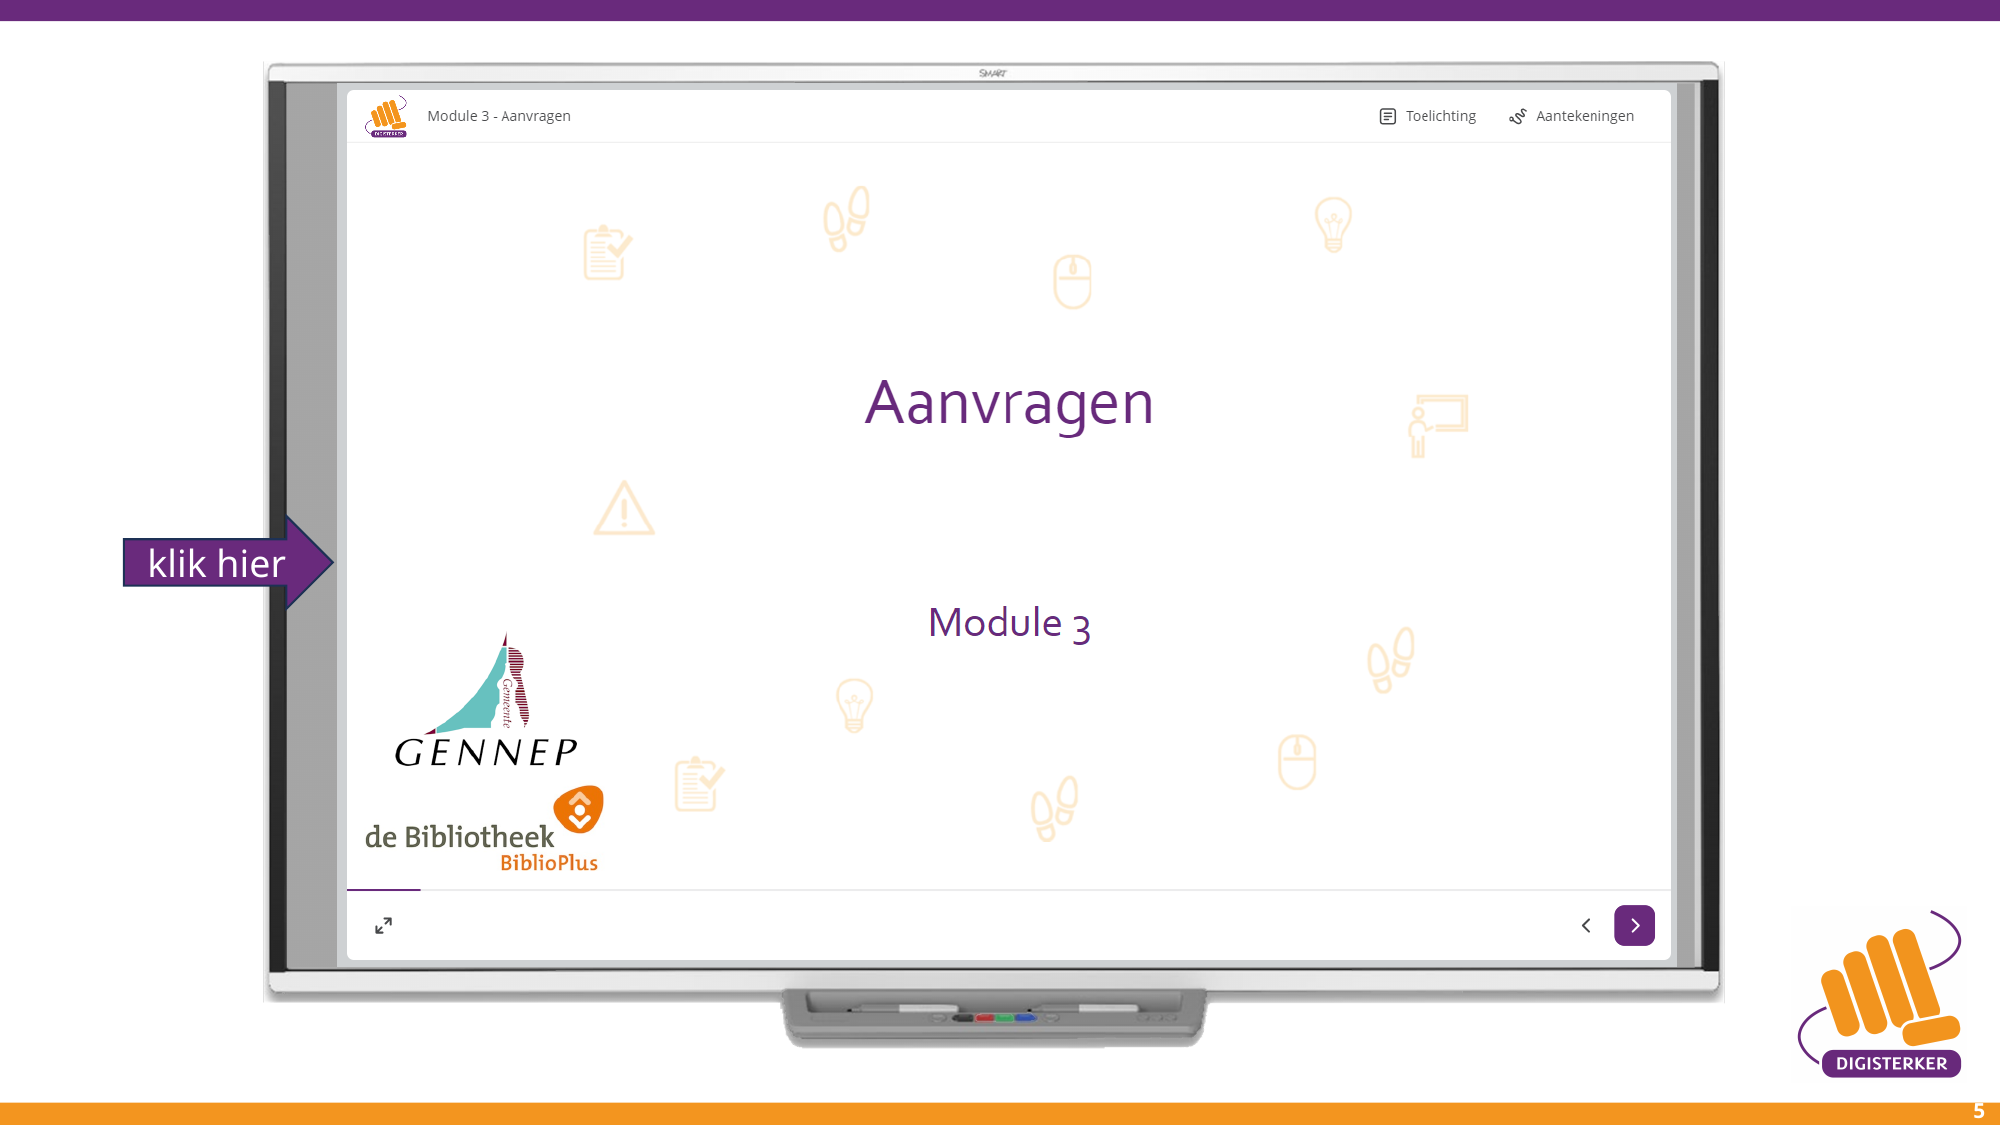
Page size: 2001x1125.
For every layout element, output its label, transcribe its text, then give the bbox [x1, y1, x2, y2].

picture [1791, 906, 1967, 1082]
text_box klik hier [122, 538, 251, 587]
picture [251, 59, 1749, 1066]
slide_number 5 [1704, 1082, 2000, 1125]
